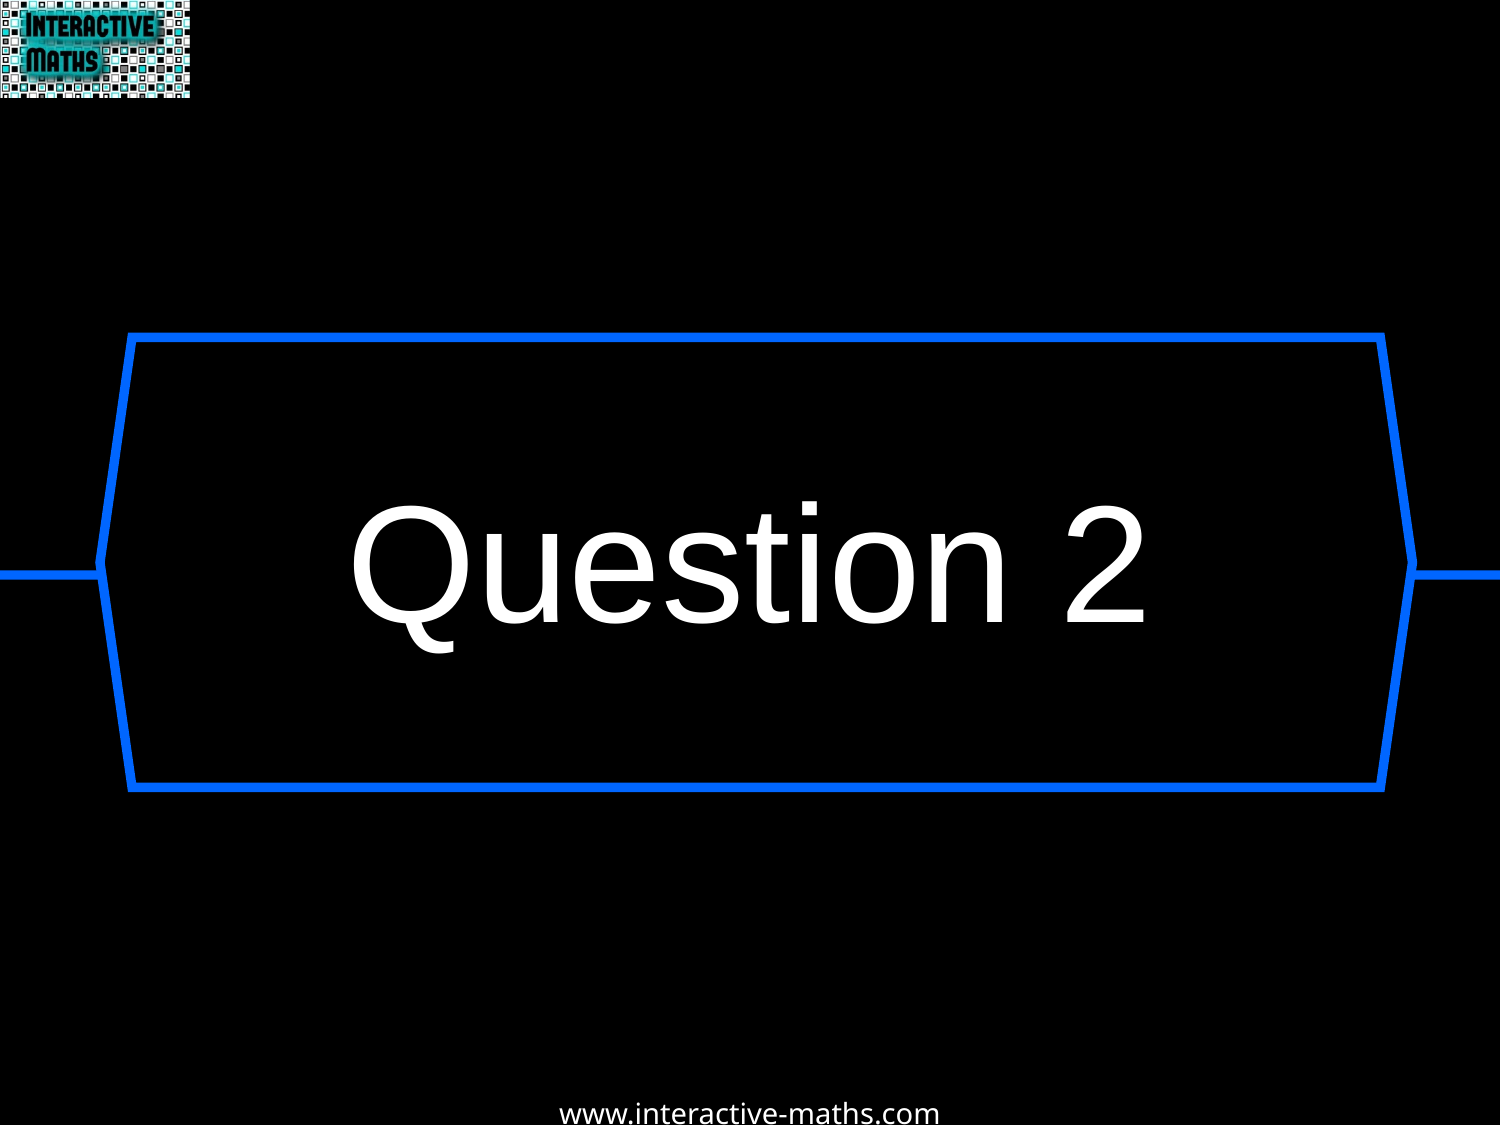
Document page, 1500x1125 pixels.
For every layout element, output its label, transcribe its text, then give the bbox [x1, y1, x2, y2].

picture [0, 0, 190, 98]
text_box [99, 478, 112, 647]
footer www.interactive-maths.com [512, 1087, 988, 1125]
title Question 2 [112, 462, 1388, 650]
text_box [112, 337, 1413, 788]
